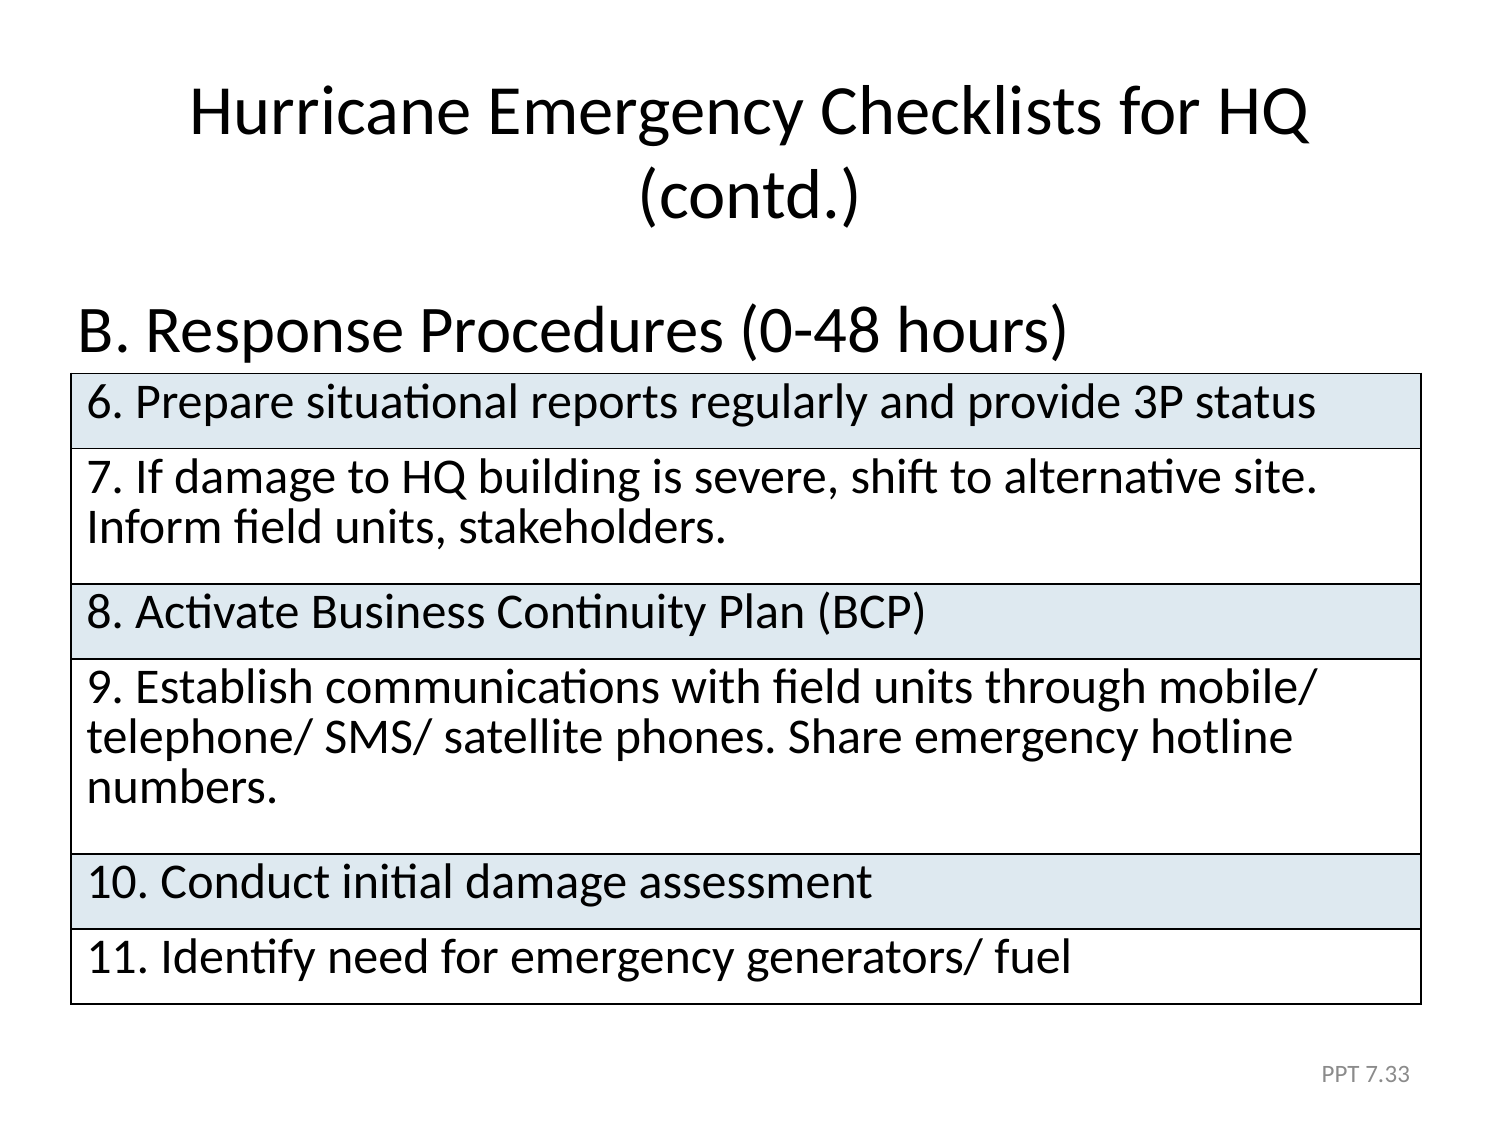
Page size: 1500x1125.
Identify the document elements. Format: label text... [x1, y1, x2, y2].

table_cell 7. If damage to HQ building is severe, shift to alternative site. Inform field units, stakeholders. [72, 449, 1420, 583]
title Hurricane Emergency Checklists for HQ (contd.) [75, 54, 1425, 243]
table_header 6. Prepare situational reports regularly and provide 3P status [72, 374, 1420, 448]
table_cell 10. Conduct initial damage assessment [72, 855, 1420, 928]
table_cell 8. Activate Business Continuity Plan (BCP) [72, 585, 1420, 658]
text_box B. Response Procedures (0-48 hours) [63, 278, 1235, 374]
slide_number PPT 7.33 [1074, 1042, 1425, 1103]
table_cell 11. Identify need for emergency generators/ fuel [72, 930, 1420, 1003]
table_cell 9. Establish communications with field units through mobile/ telephone/ SMS/ satellite phones. Share emergency hotline numbers. [72, 660, 1420, 853]
